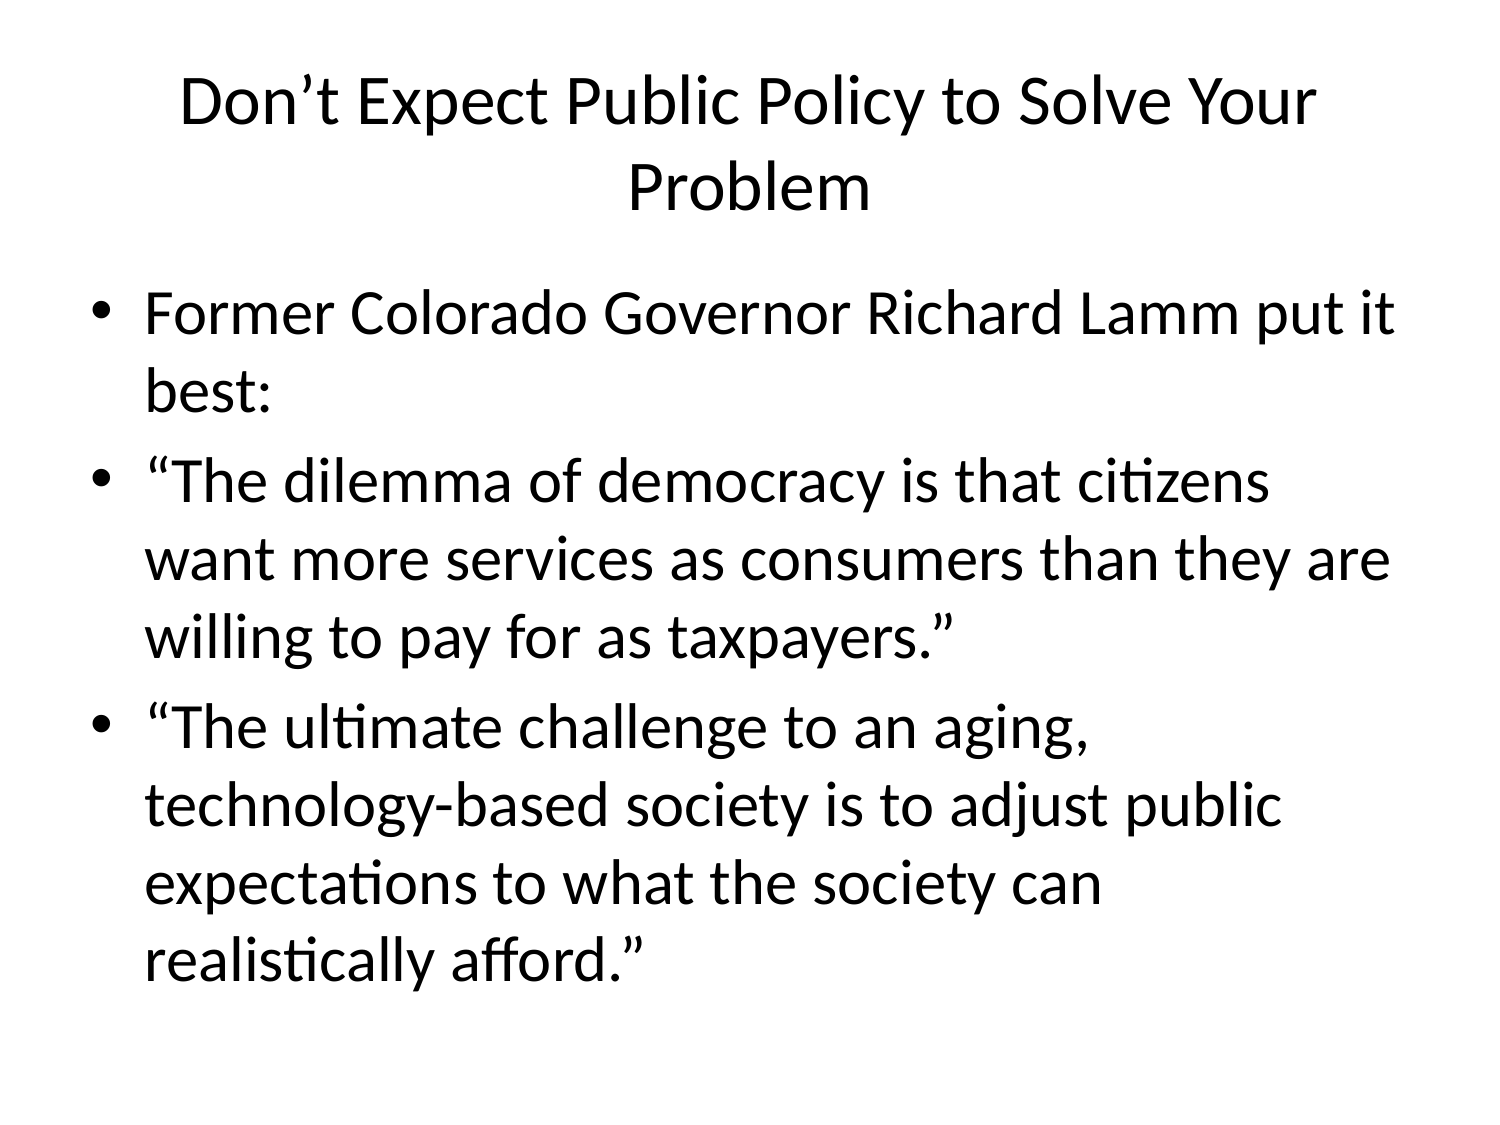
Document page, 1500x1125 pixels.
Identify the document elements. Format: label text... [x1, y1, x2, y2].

list Former Colorado Governor Richard Lamm put it best: “The dilemma of democracy is that citizens want more services as consumers than they are willing to pay for as taxpayers.” “The ultimate challenge to an aging, technology-based society is to adjust public expectations to what the society can realistically afford.” [75, 262, 1425, 1005]
title Don’t Expect Public Policy to Solve Your Problem [75, 45, 1425, 233]
